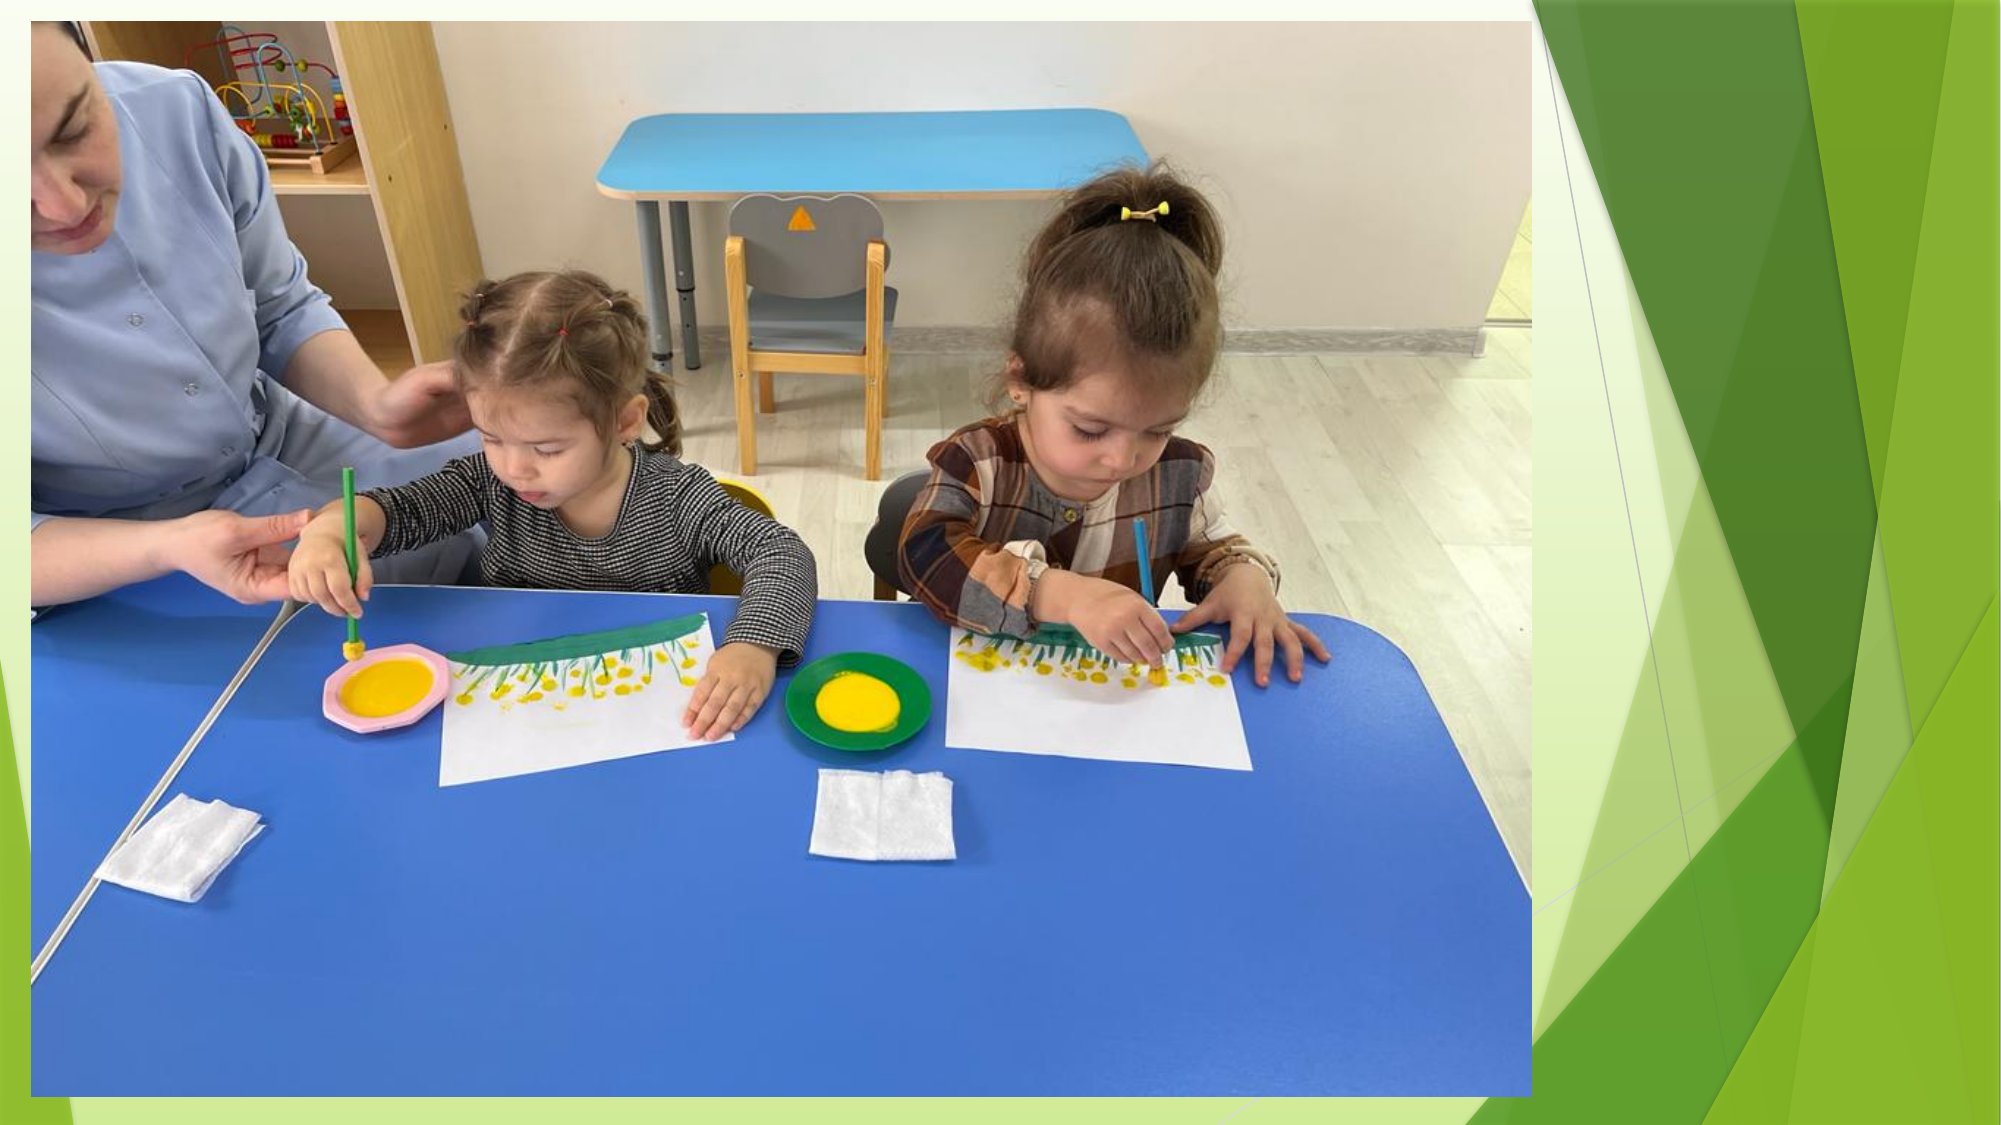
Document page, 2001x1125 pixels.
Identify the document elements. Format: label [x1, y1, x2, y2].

picture [31, 21, 1533, 1097]
